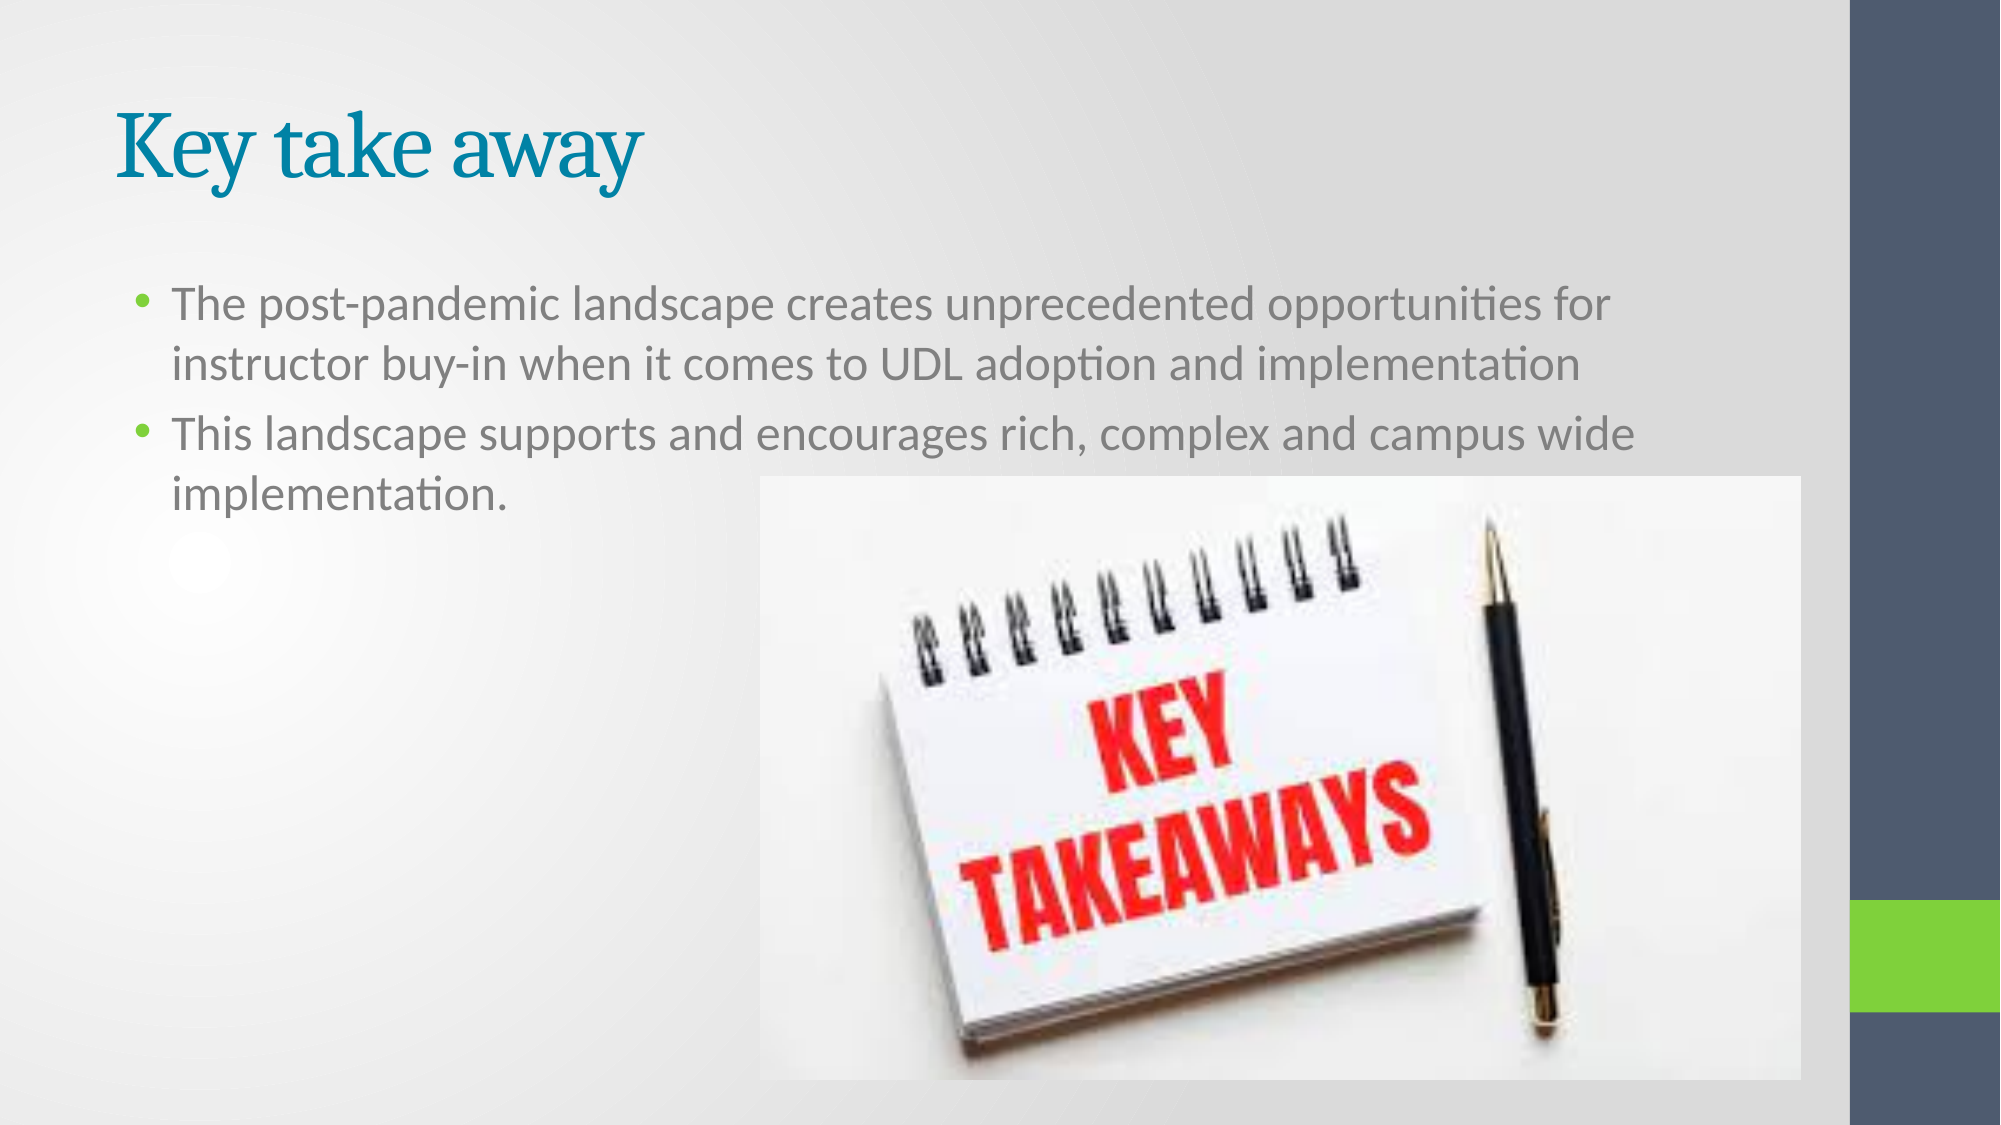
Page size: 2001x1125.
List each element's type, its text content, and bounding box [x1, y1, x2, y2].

list The post-pandemic landscape creates unprecedented opportunities for instructor buy-in when it comes to UDL adoption and implementation This landscape supports and encourages rich, complex and campus wide implementation. [99, 262, 1767, 1050]
title Key take away [99, 45, 1767, 233]
picture [759, 476, 1802, 1081]
